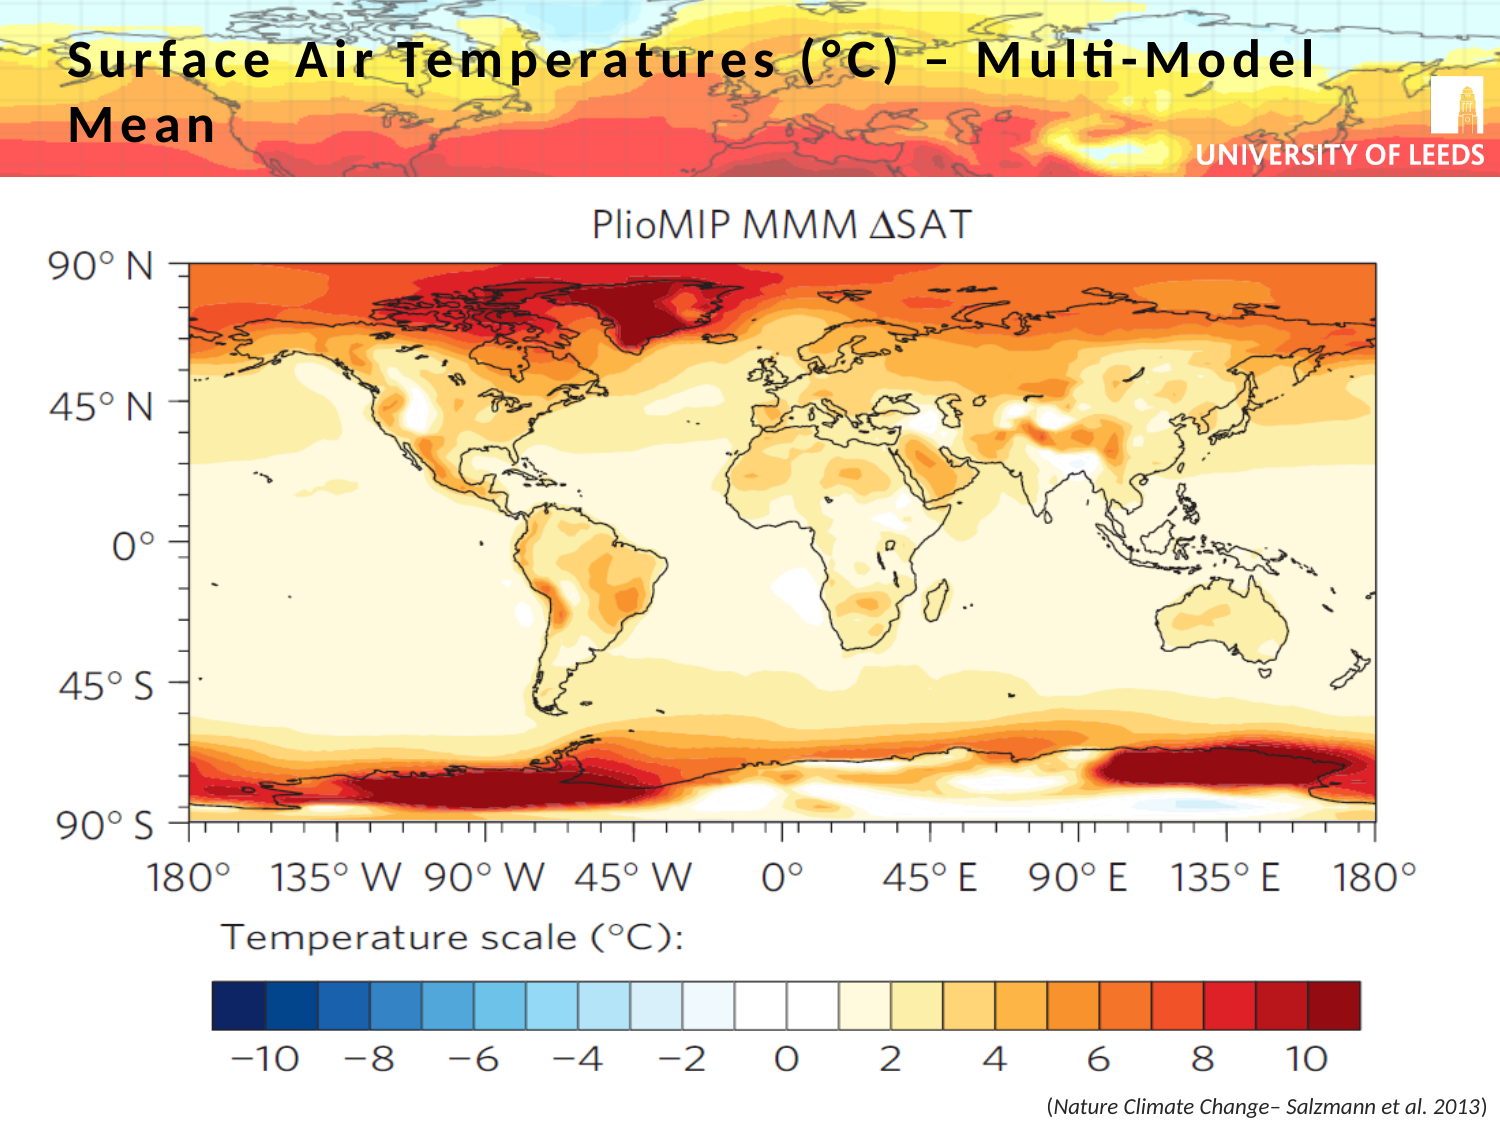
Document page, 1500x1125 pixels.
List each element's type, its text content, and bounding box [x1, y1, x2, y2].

picture [29, 184, 1453, 1118]
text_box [0, 0, 1500, 178]
text_box (Nature Climate Change– Salzmann et al. 2013) [1400, 1083, 1500, 1125]
